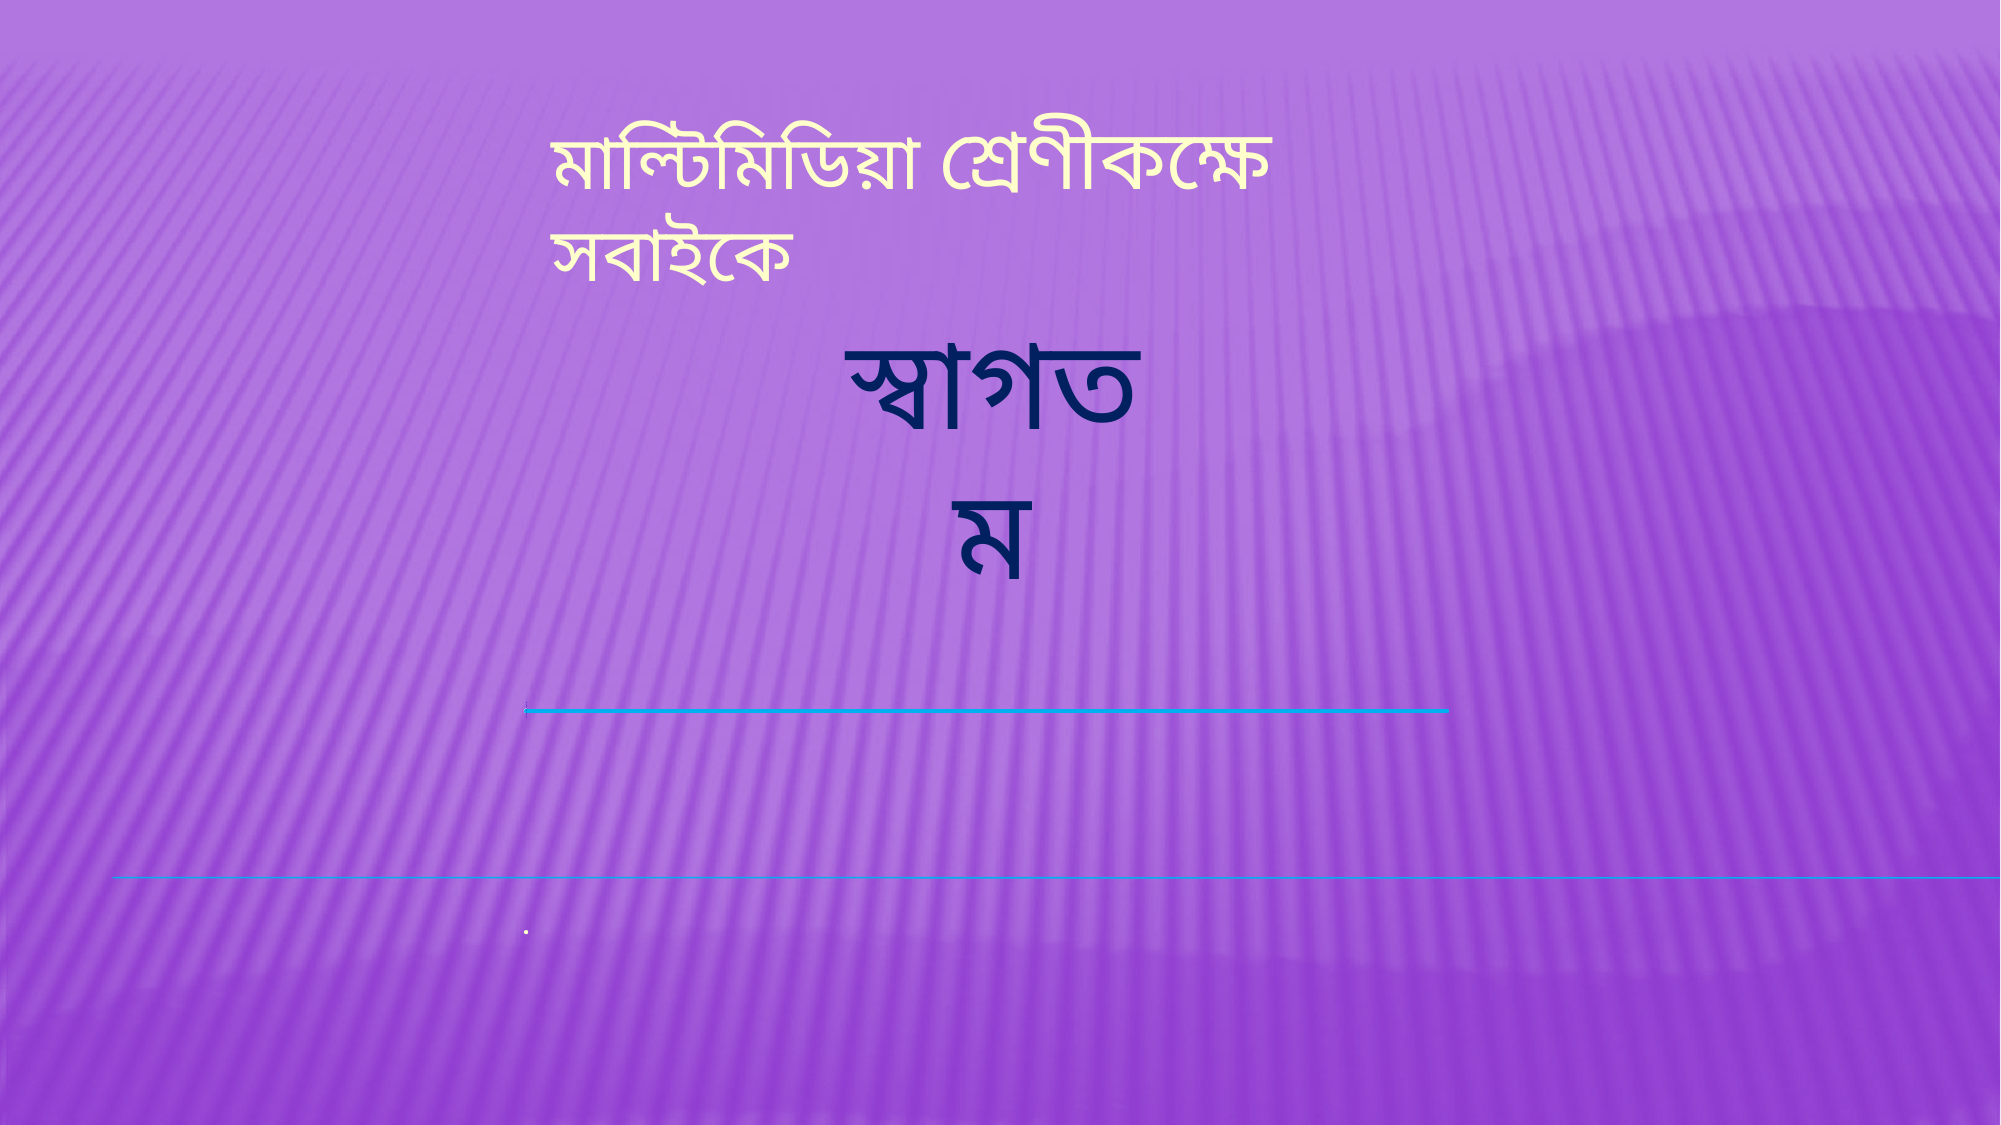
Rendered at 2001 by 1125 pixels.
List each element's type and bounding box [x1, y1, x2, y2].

text_box [510, 98, 1511, 678]
text_box [525, 599, 1448, 1044]
